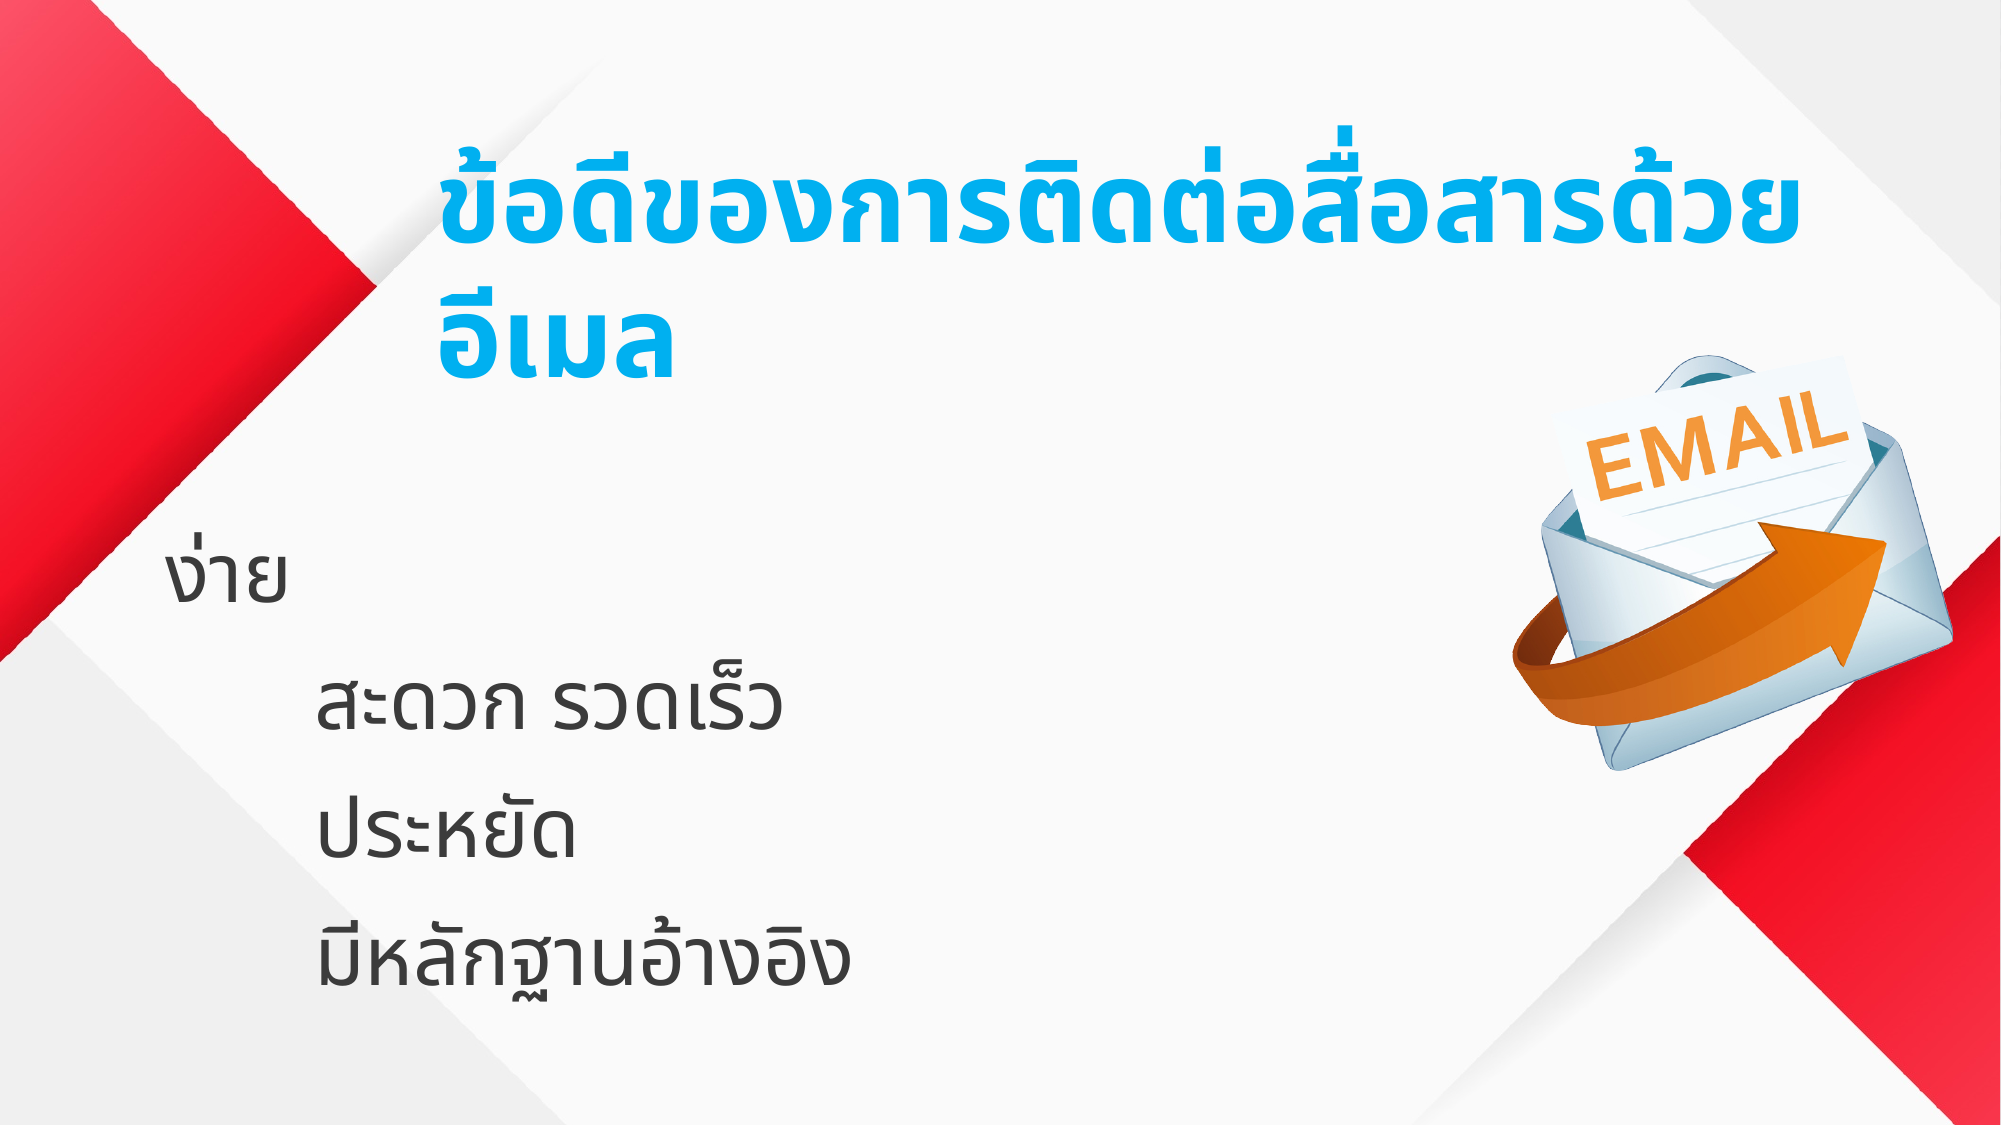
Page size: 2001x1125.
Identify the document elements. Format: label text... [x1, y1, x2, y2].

list ง่าย สะดวก รวดเร็ว ประหยัด มีหลักฐานอ้างอิง [150, 504, 1776, 1018]
picture [0, 0, 2001, 1125]
title ข้อดีของการติดต่อสื่อสารด้วยอีเมล [420, 108, 2000, 422]
